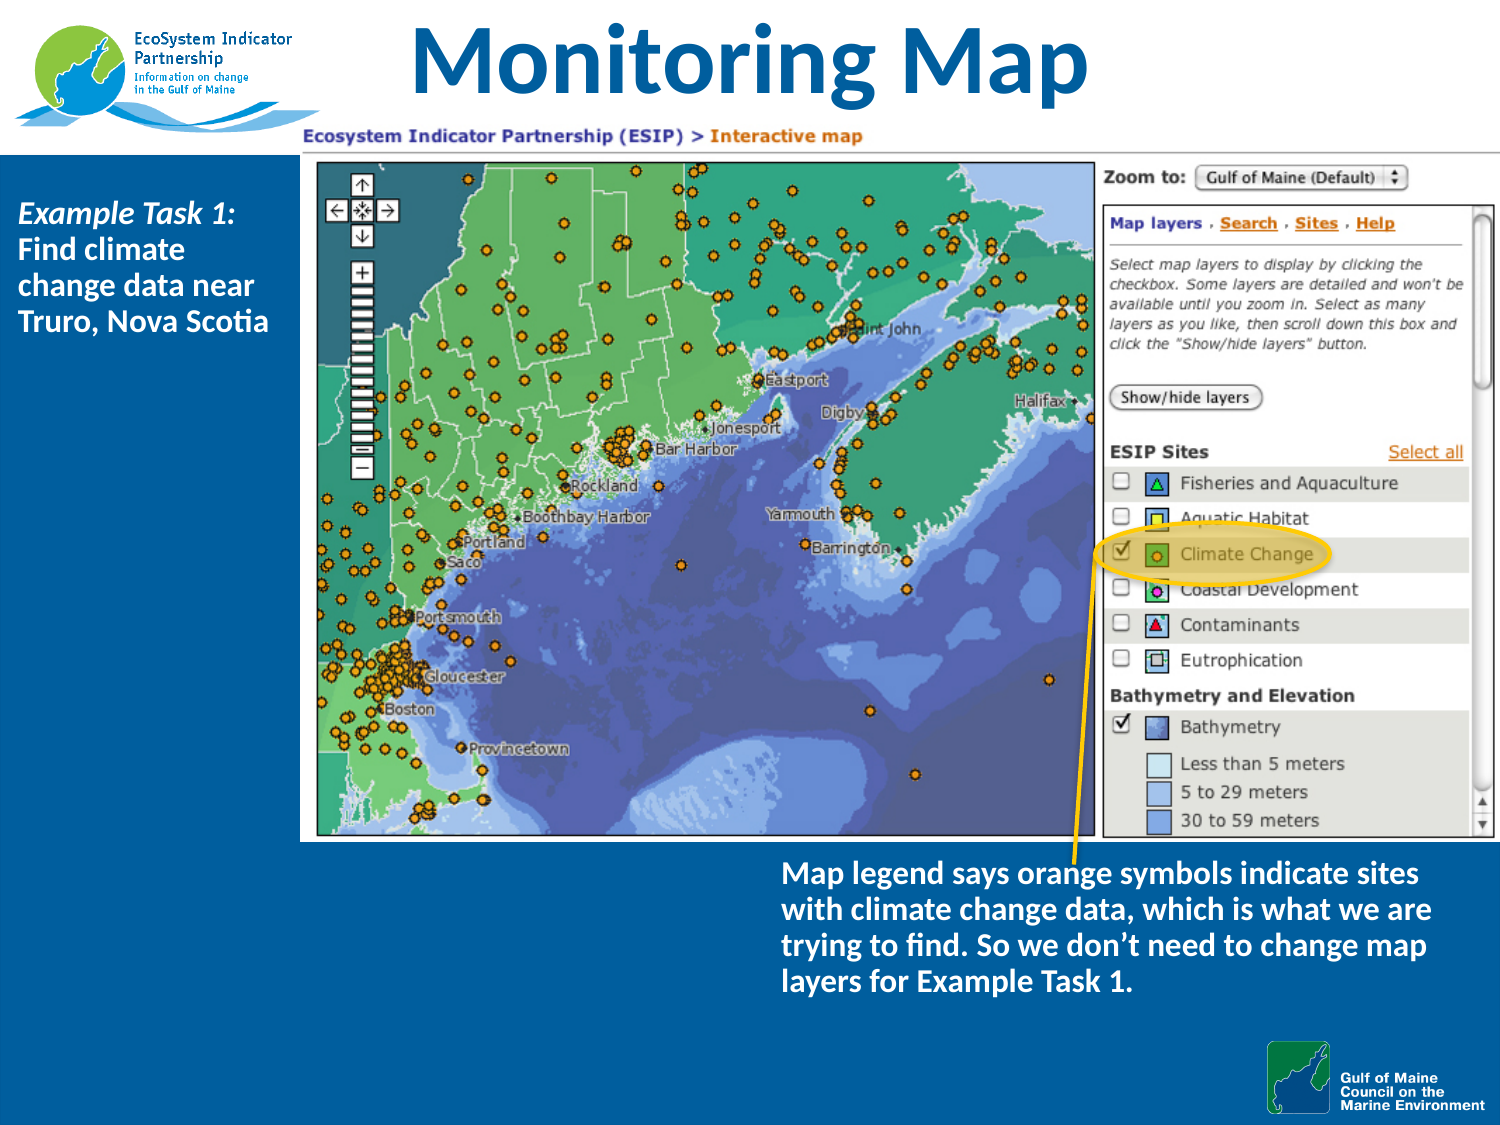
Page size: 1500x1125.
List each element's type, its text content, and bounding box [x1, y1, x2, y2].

picture [11, 18, 1500, 842]
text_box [1267, 1041, 1485, 1115]
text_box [1073, 553, 1096, 865]
text_box Monitoring Map [0, 0, 1500, 122]
text_box Example Task 1: Find climate change data near Truro, Nova Scotia [3, 188, 294, 347]
text_box [0, 155, 1500, 1125]
text_box Map legend says orange symbols indicate sites with climate change data, which is what we are trying to find. So we don’t need to change map layers for Example Task 1. [766, 850, 1473, 1043]
